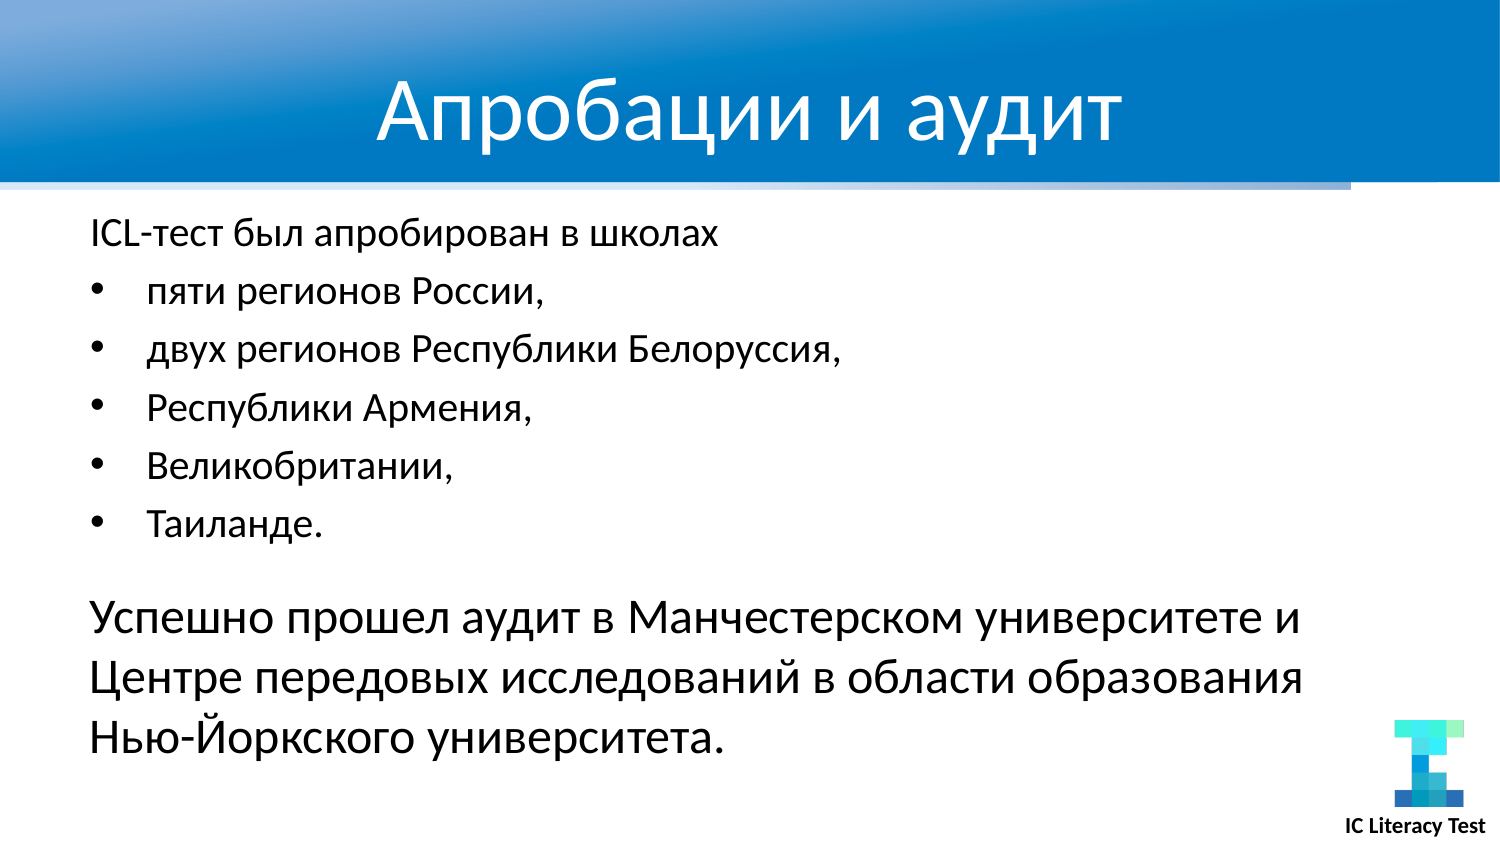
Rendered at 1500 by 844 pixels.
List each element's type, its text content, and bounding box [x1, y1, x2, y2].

text_box Успешно прошел аудит в Манчестерском университете и Центре передовых исследований в области образования Нью-Йоркского университета. [74, 576, 1389, 772]
list ICL-тест был апробирован в школах пяти регионов России, двух регионов Республики Белоруссия, Республики Армения, Великобритании, Таиланде. [74, 198, 1426, 754]
picture [1386, 720, 1472, 807]
picture [0, 0, 1500, 191]
